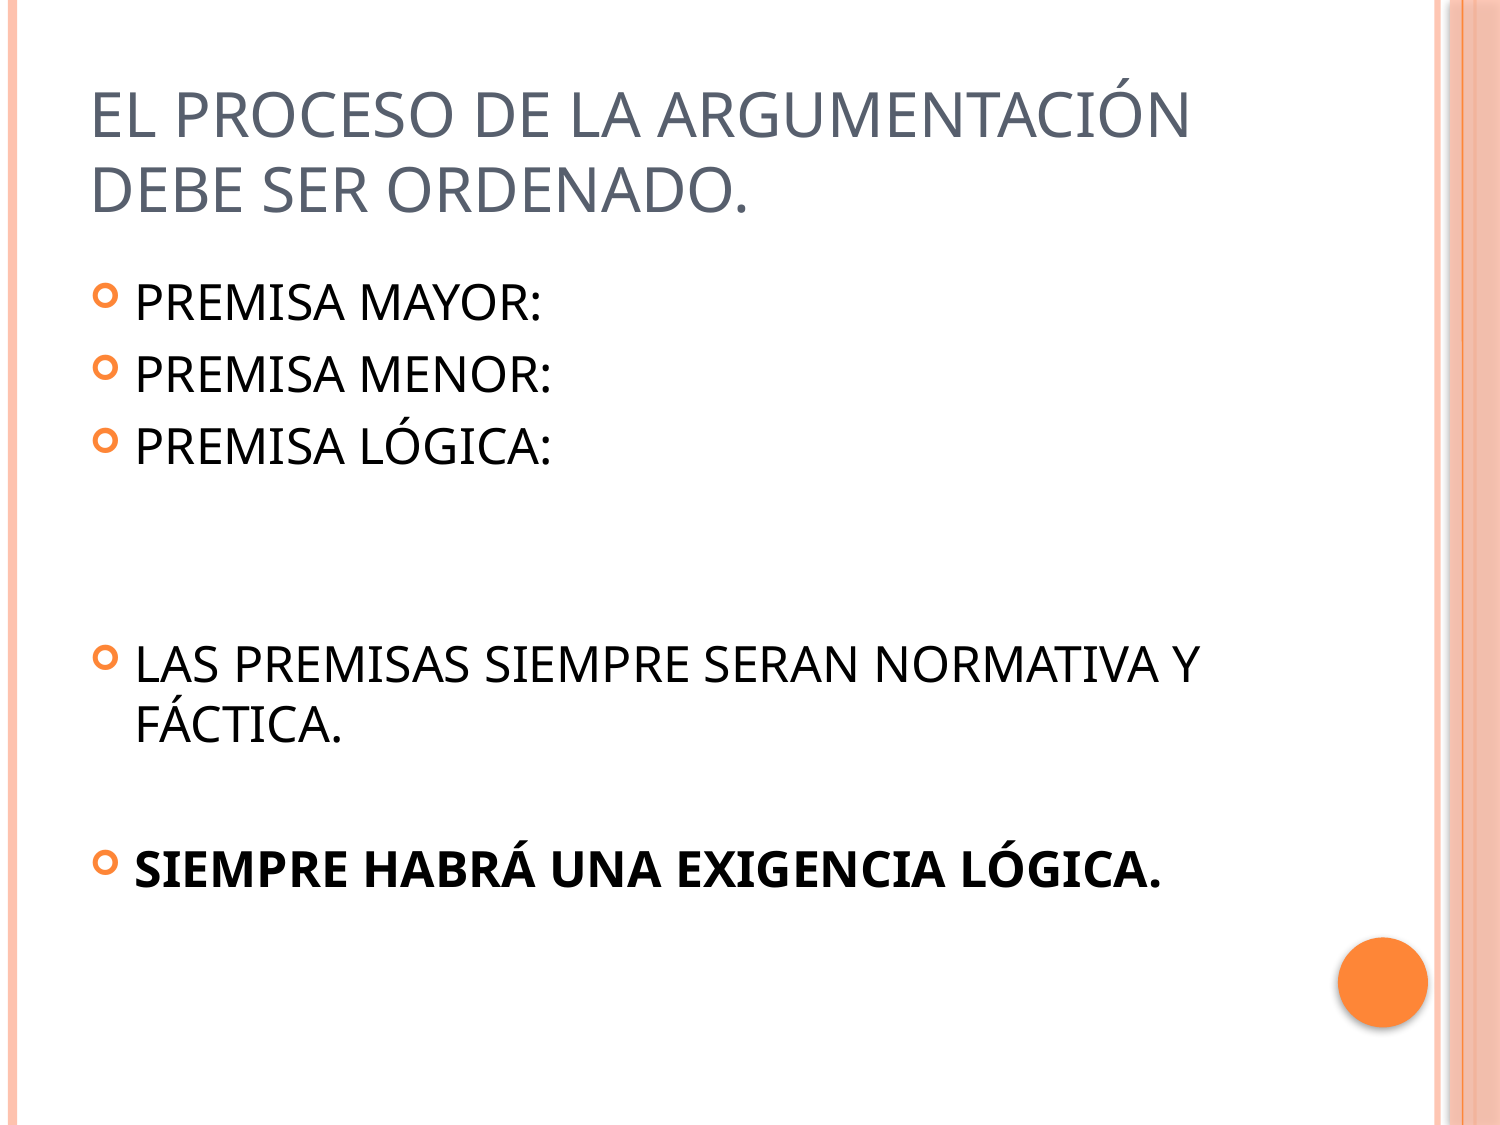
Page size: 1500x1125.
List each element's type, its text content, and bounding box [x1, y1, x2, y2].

list PREMISA MAYOR: PREMISA MENOR: PREMISA LÓGICA: LAS PREMISAS SIEMPRE SERAN NORMATIVA Y FÁCTICA. SIEMPRE HABRÁ UNA EXIGENCIA LÓGICA. [75, 262, 1300, 1062]
title El proceso de la argumentación debe ser ordenado. [75, 45, 1300, 233]
